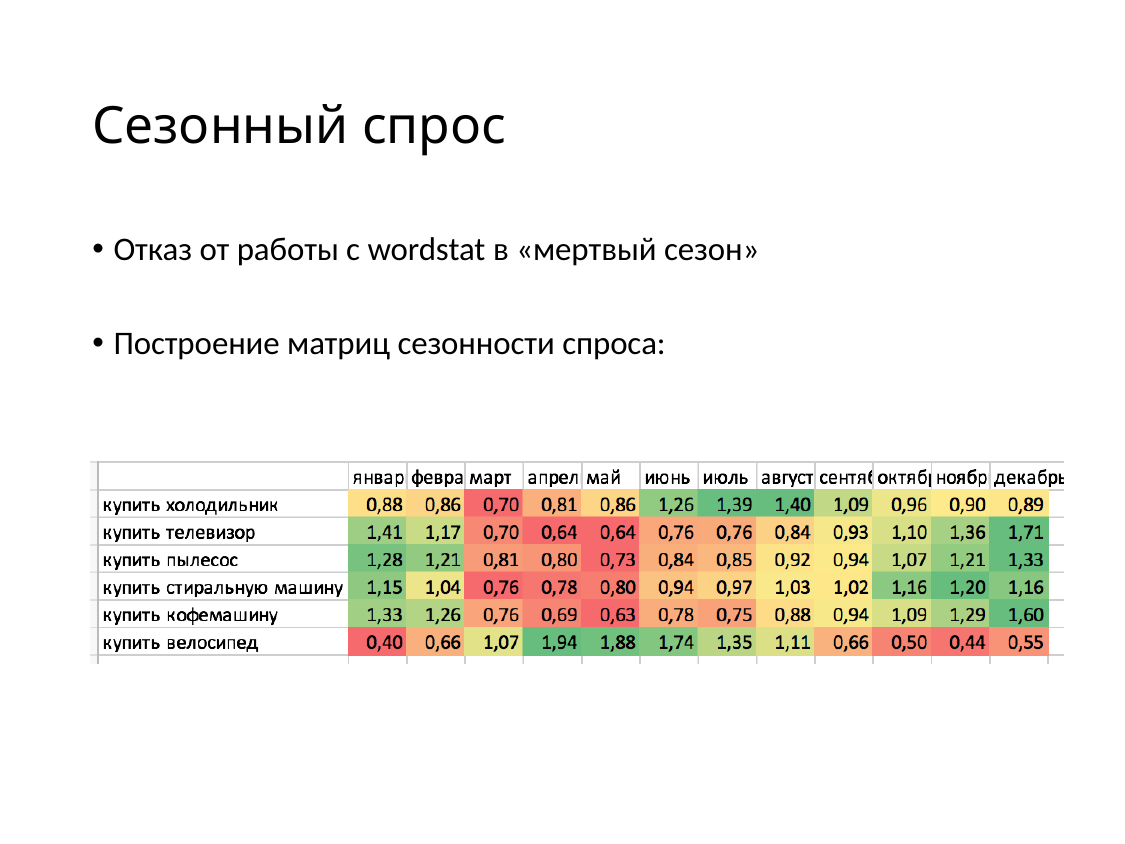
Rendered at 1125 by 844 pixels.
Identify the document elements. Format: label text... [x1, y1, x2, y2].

title Сезонный спрос [77, 44, 1048, 208]
picture [90, 461, 1064, 664]
list Отказ от работы с wordstat в «мертвый сезон» Построение матриц сезонности спроса: [77, 224, 1048, 760]
